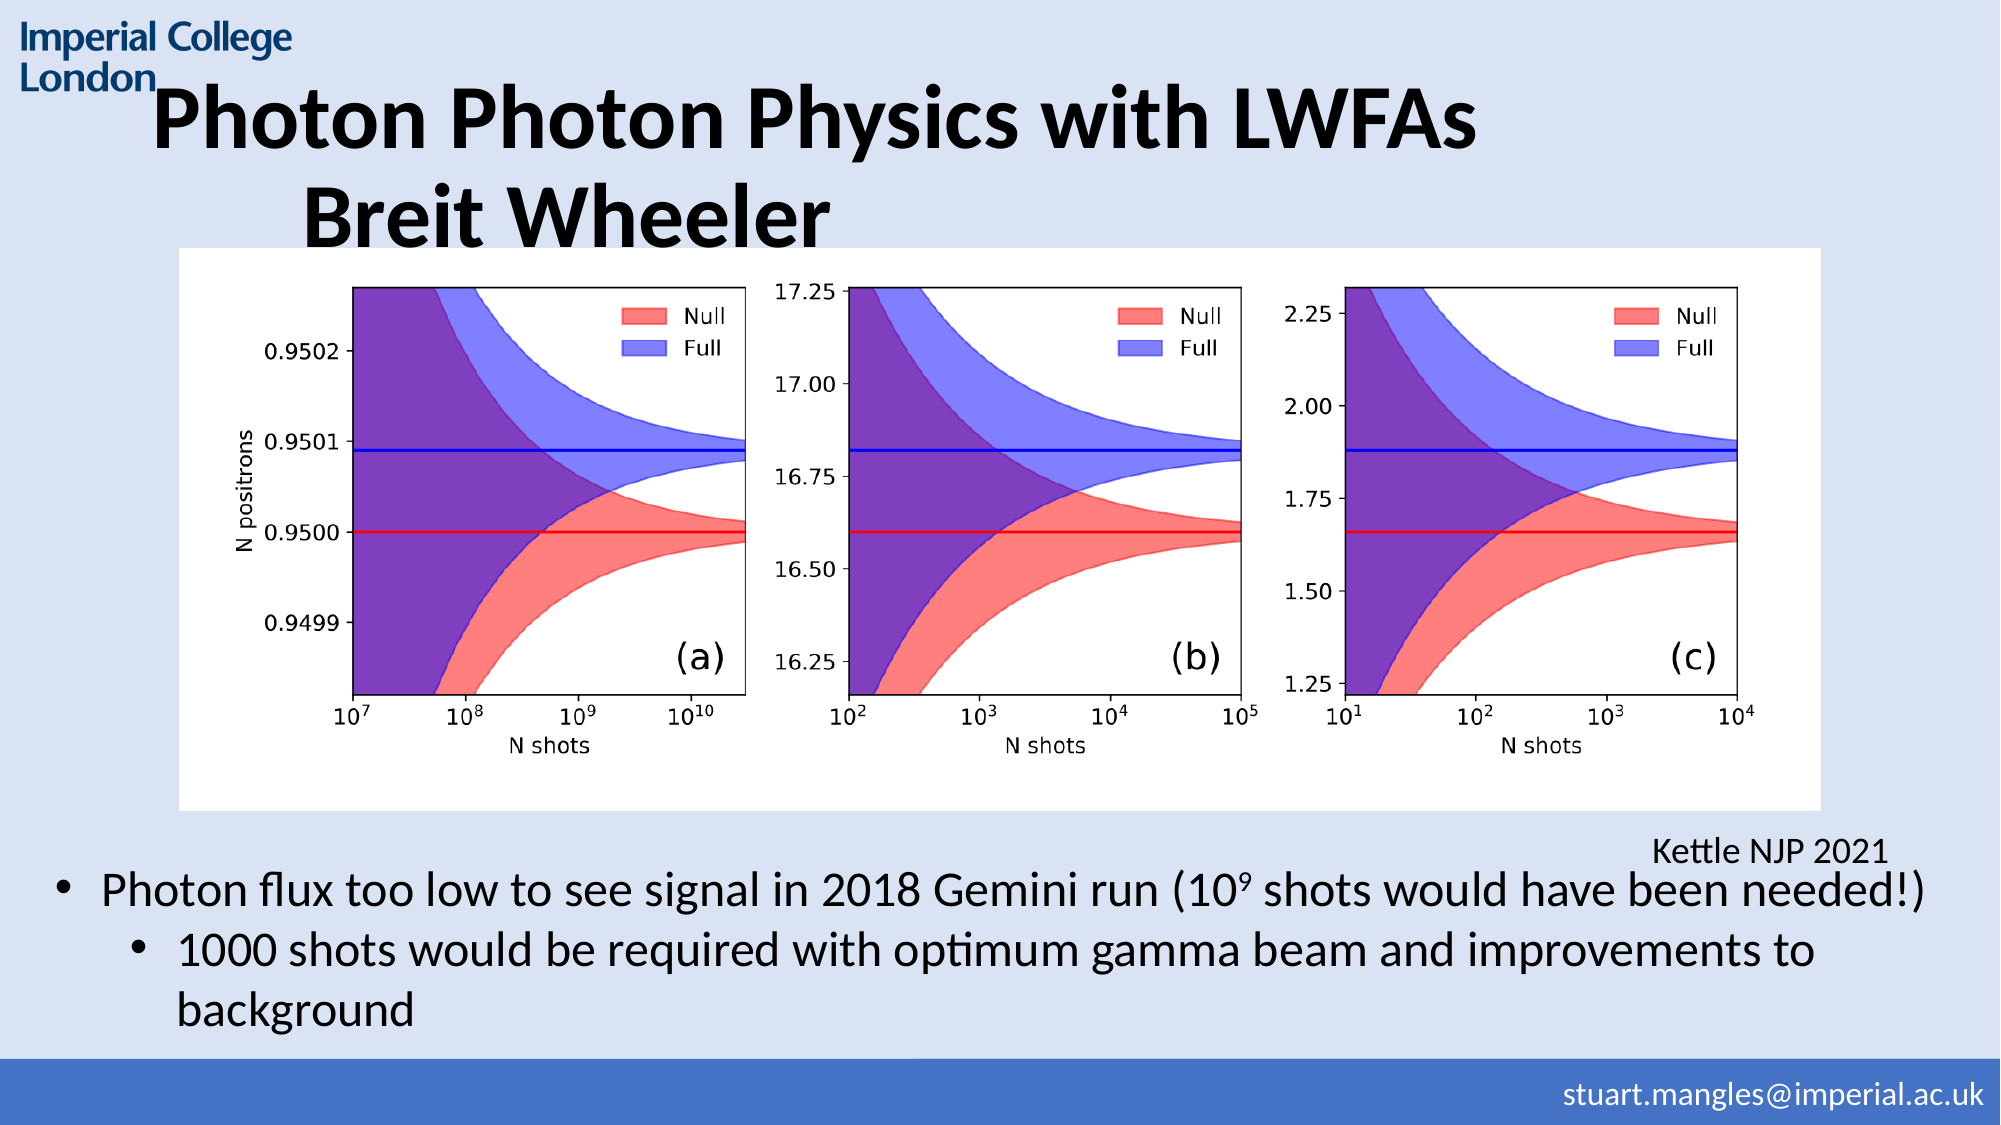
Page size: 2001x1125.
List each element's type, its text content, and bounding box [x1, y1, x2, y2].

title Photon Photon Physics with LWFAs Breit Wheeler [137, 59, 1863, 278]
text_box Photon flux too low to see signal in 2018 Gemini run (109 shots would have been needed!) 1000 shots would be required with optimum gamma beam and improvements to background [39, 848, 2000, 1125]
picture [179, 248, 1821, 811]
text_box Kettle NJP 2021 [1637, 818, 2000, 848]
picture [0, 0, 313, 113]
